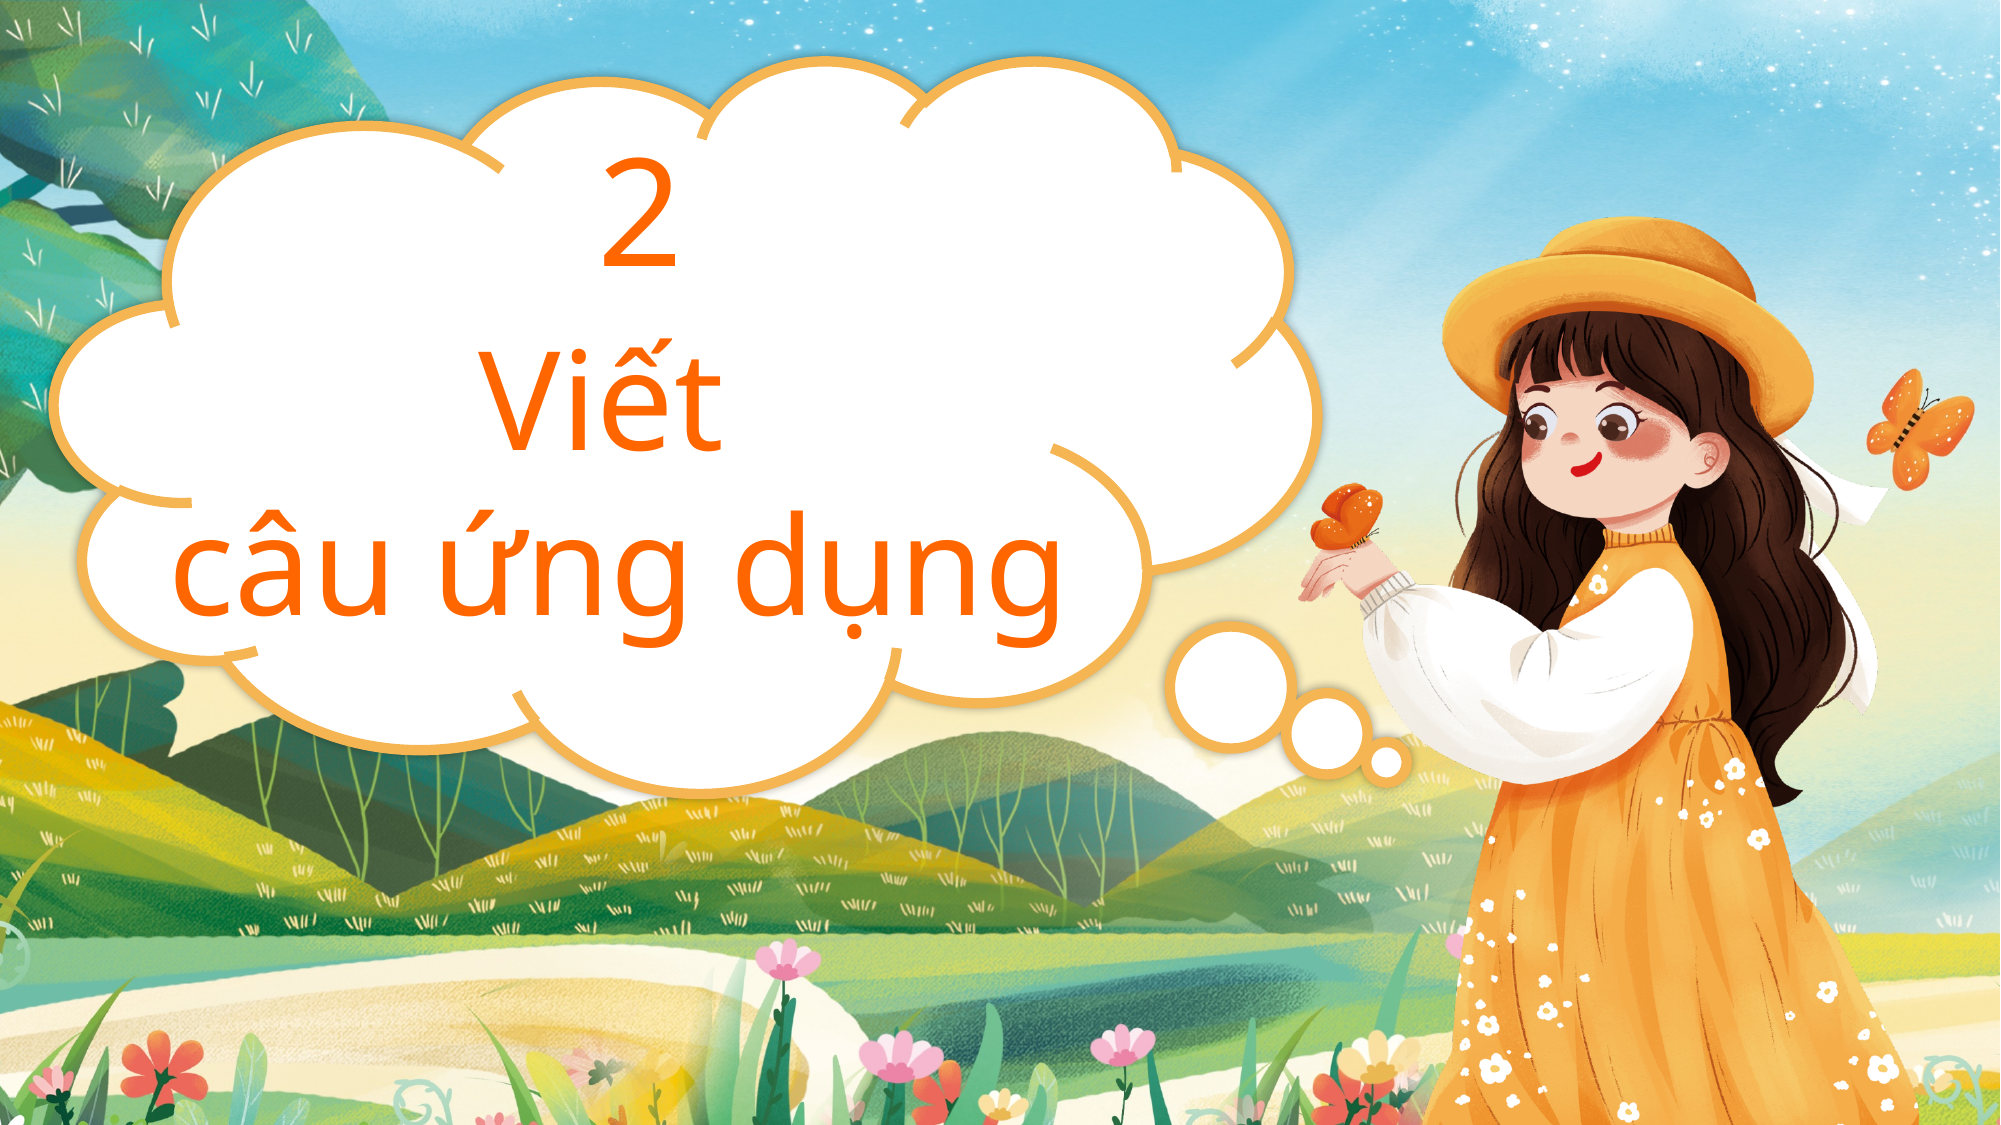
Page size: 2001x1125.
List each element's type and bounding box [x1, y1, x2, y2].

text_box [54, 58, 1317, 792]
picture [0, 0, 2001, 1125]
